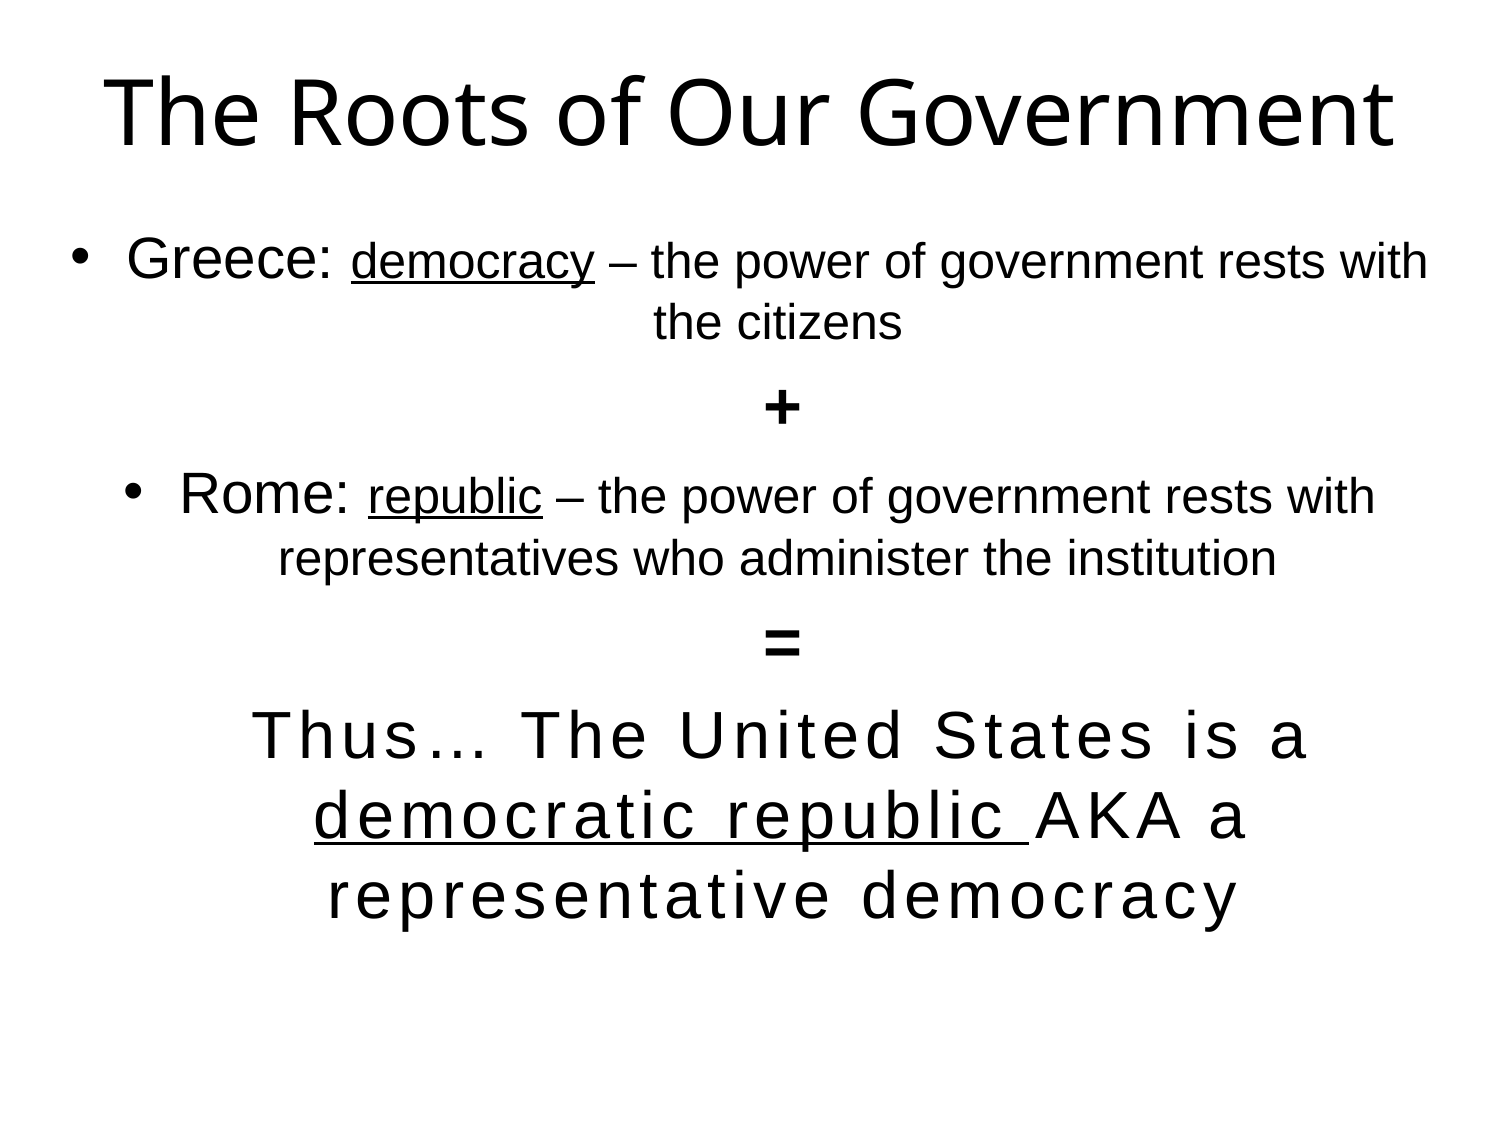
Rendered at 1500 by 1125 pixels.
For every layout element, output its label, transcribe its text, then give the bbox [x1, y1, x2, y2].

title The Roots of Our Government [74, 14, 1426, 203]
list Greece: democracy – the power of government rests with the citizens + Rome: republic – the power of government rests with representatives who administer the institution = Thus… The United States is a democratic republic AKA a representative democracy [37, 212, 1463, 1088]
